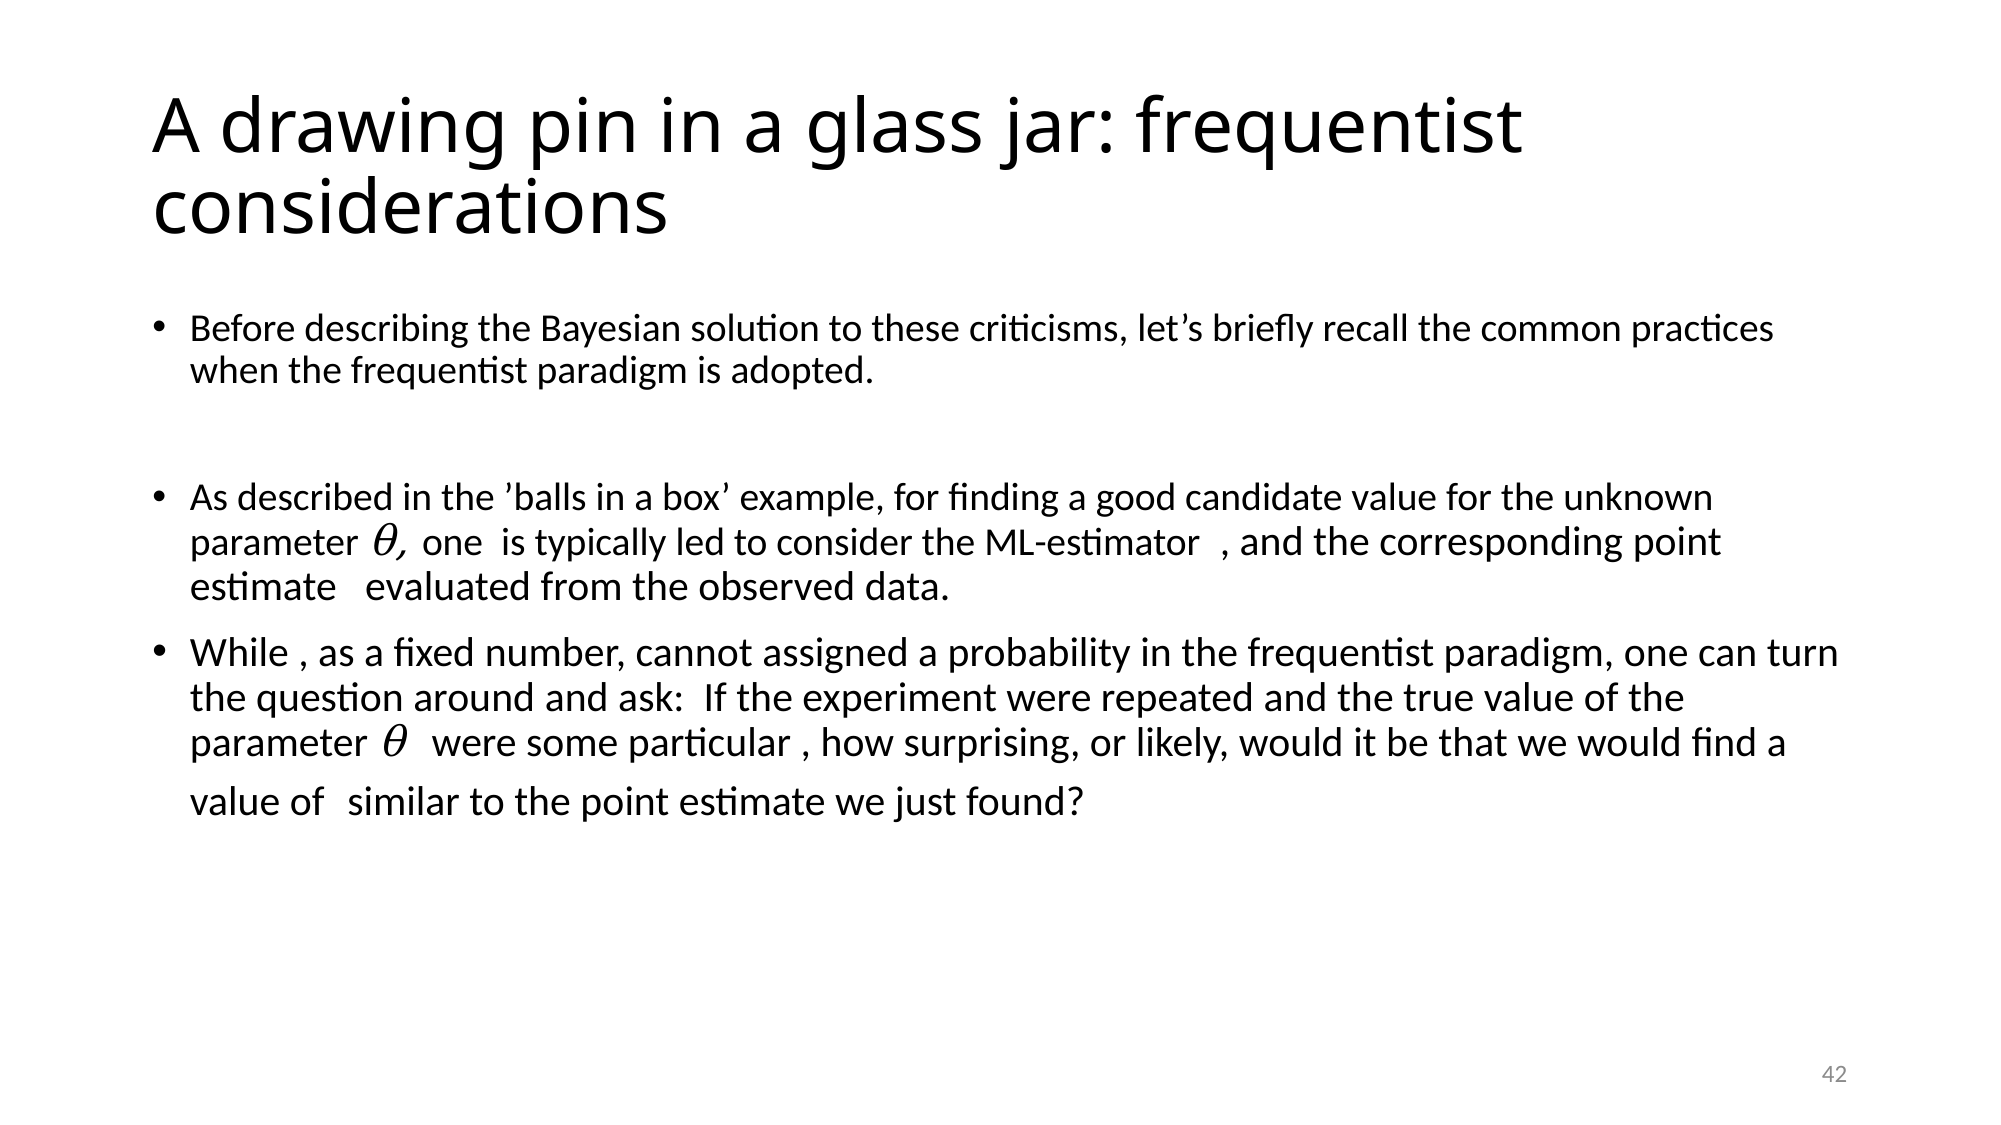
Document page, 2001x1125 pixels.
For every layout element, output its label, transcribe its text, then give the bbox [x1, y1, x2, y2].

title A drawing pin in a glass jar: frequentist considerations [137, 59, 1863, 278]
slide_number 42 [1412, 1042, 1863, 1103]
